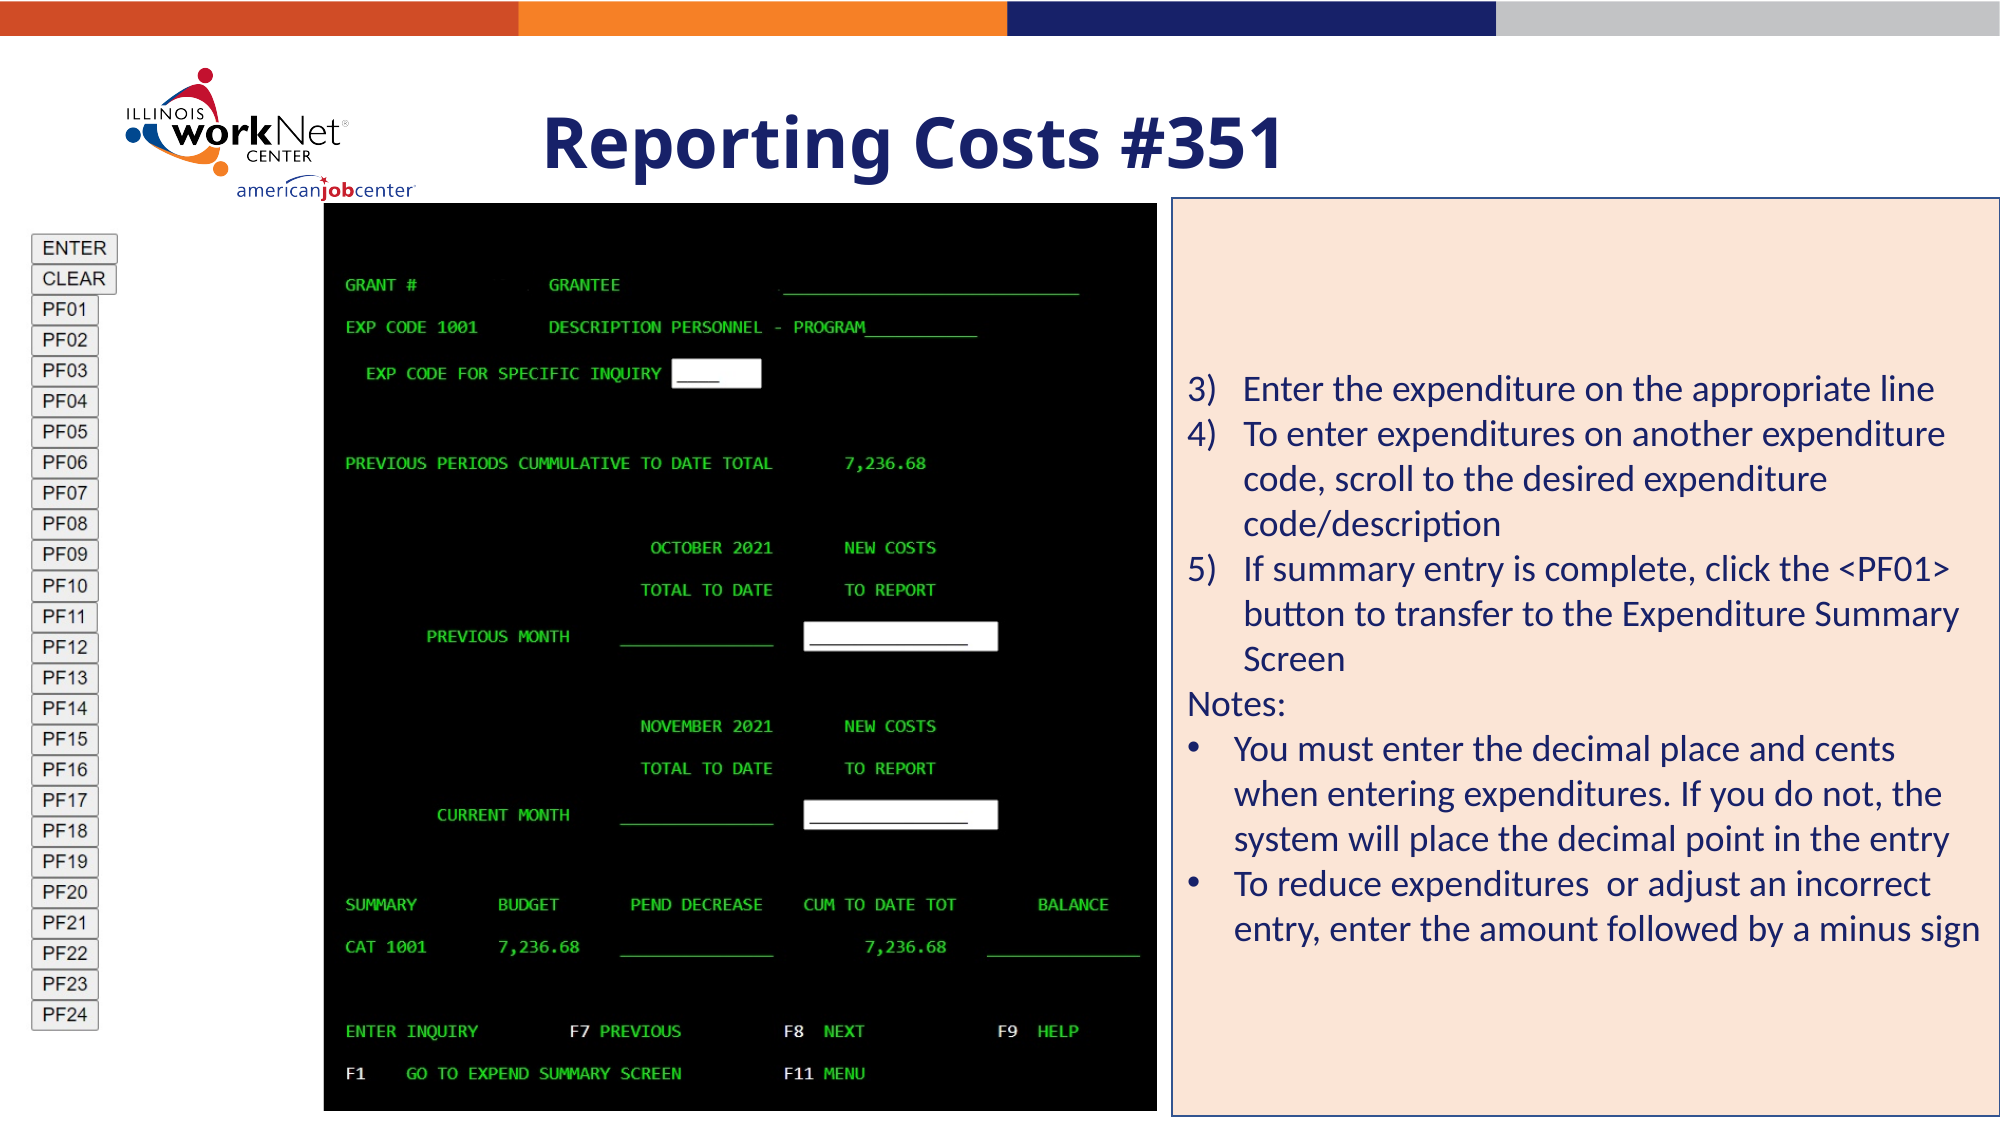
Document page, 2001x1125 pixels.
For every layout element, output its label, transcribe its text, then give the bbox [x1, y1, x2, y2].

text_box 3) Enter the expenditure on the appropriate line To enter expenditures on another expenditure code, scroll to the desired expenditure code/description If summary entry is complete, click the <PF01> button to transfer to the Expenditure Summary Screen Notes: You must enter the decimal place and cents when entering expenditures. If you do not, the system will place the decimal point in the entry To reduce expenditures or adjust an incorrect entry, enter the amount followed by a minus sign [1171, 197, 2000, 1117]
title Reporting Costs #351 [526, 100, 1777, 193]
text_box [1157, 249, 1843, 990]
slide_number 23 [1412, 1063, 1863, 1124]
picture [0, 0, 2000, 1125]
